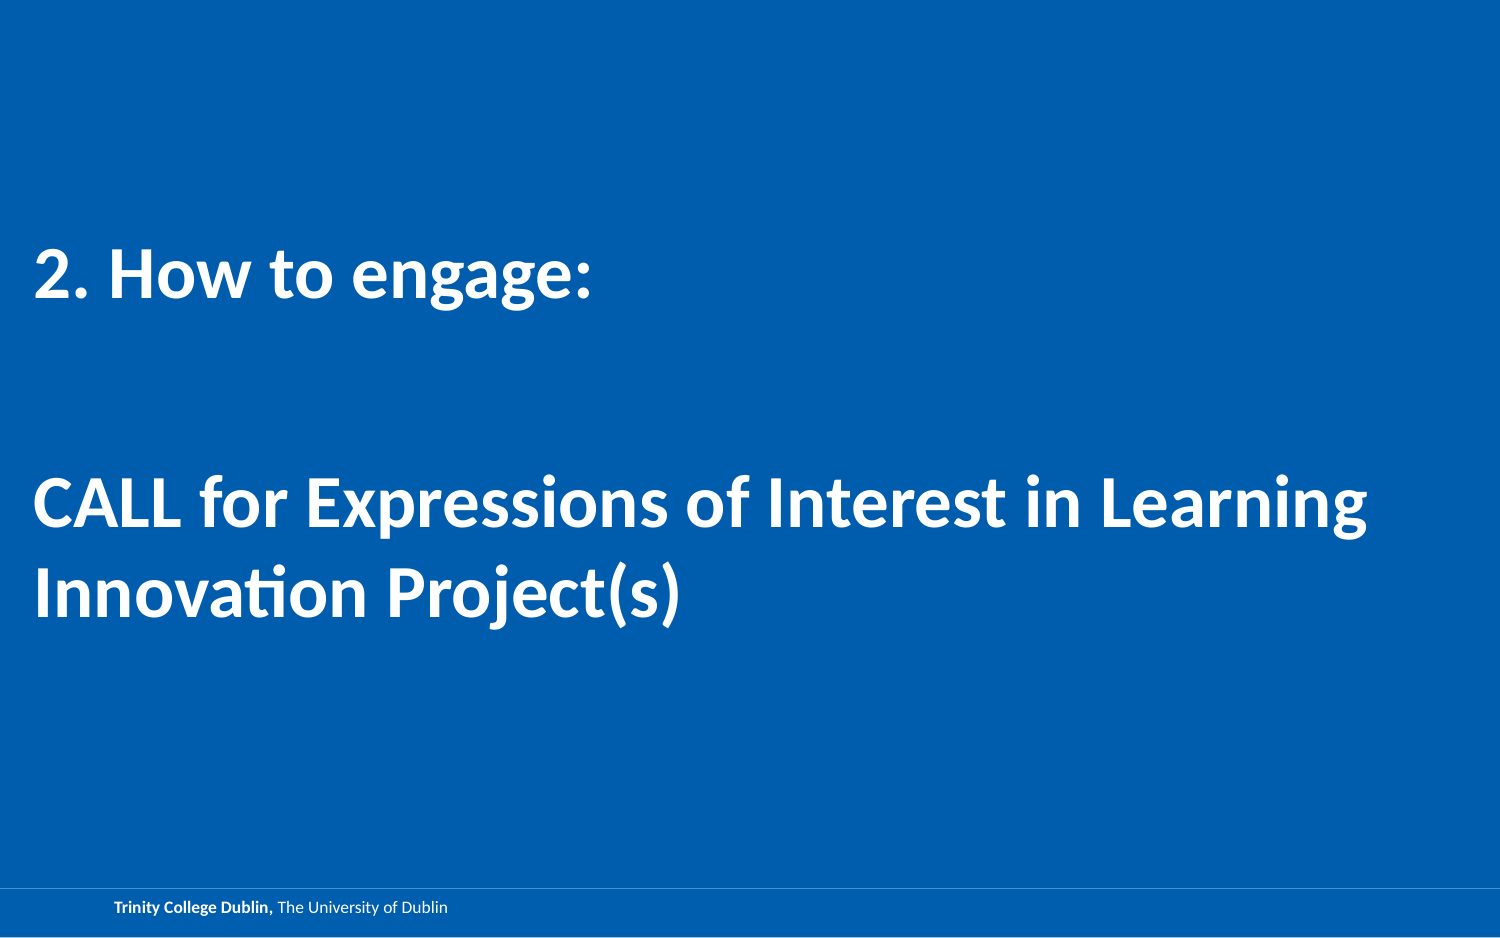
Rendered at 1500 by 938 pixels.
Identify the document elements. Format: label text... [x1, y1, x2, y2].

list 2. How to engage: CALL for Expressions of Interest in Learning Innovation Project(s) [28, 54, 1479, 549]
